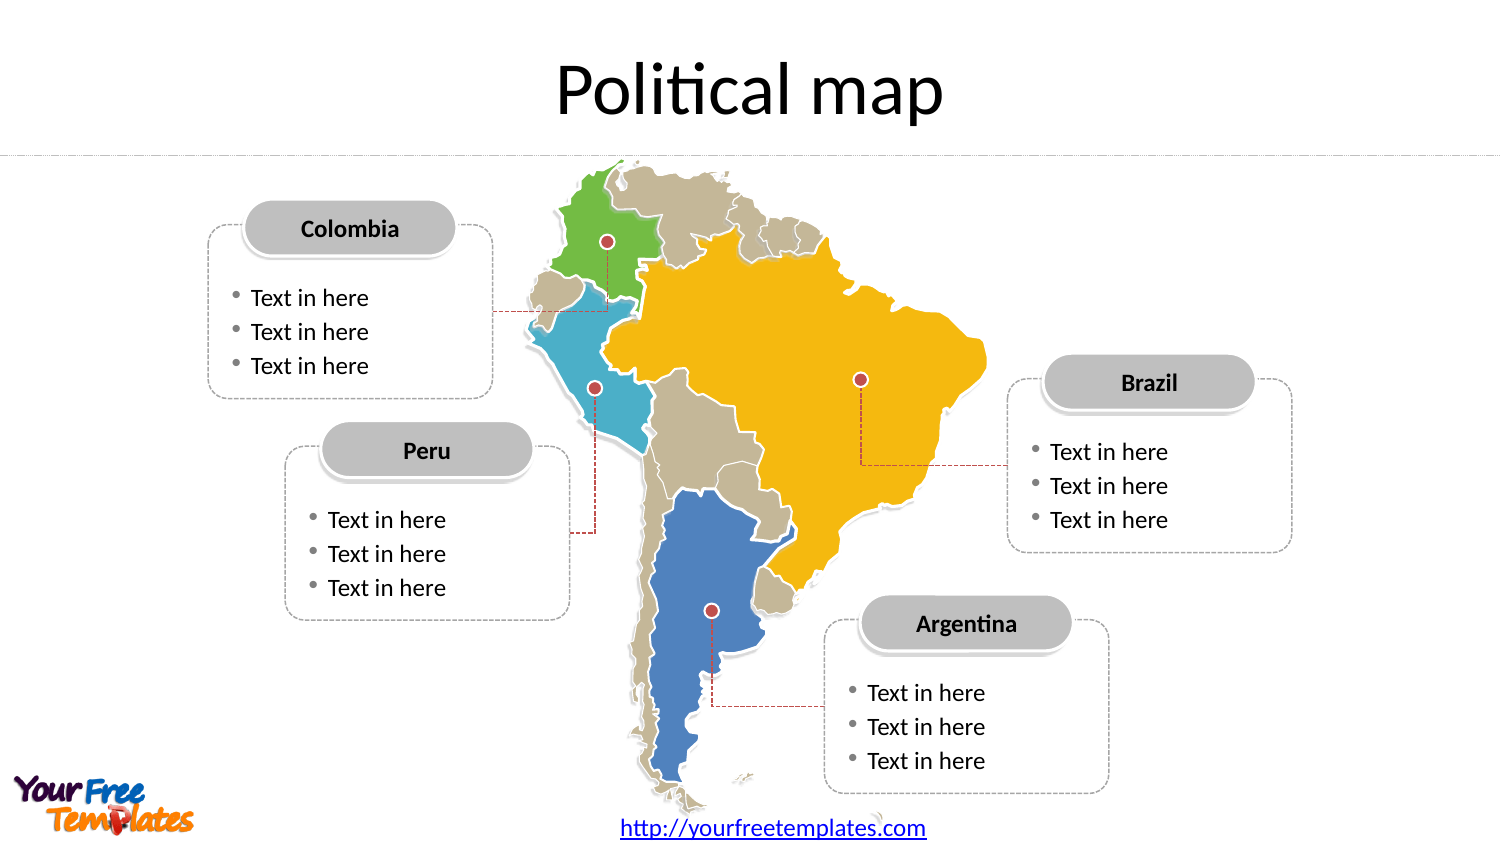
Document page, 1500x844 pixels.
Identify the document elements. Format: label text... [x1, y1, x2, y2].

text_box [207, 157, 1293, 821]
title Political map [75, 14, 1425, 155]
picture [10, 768, 202, 839]
